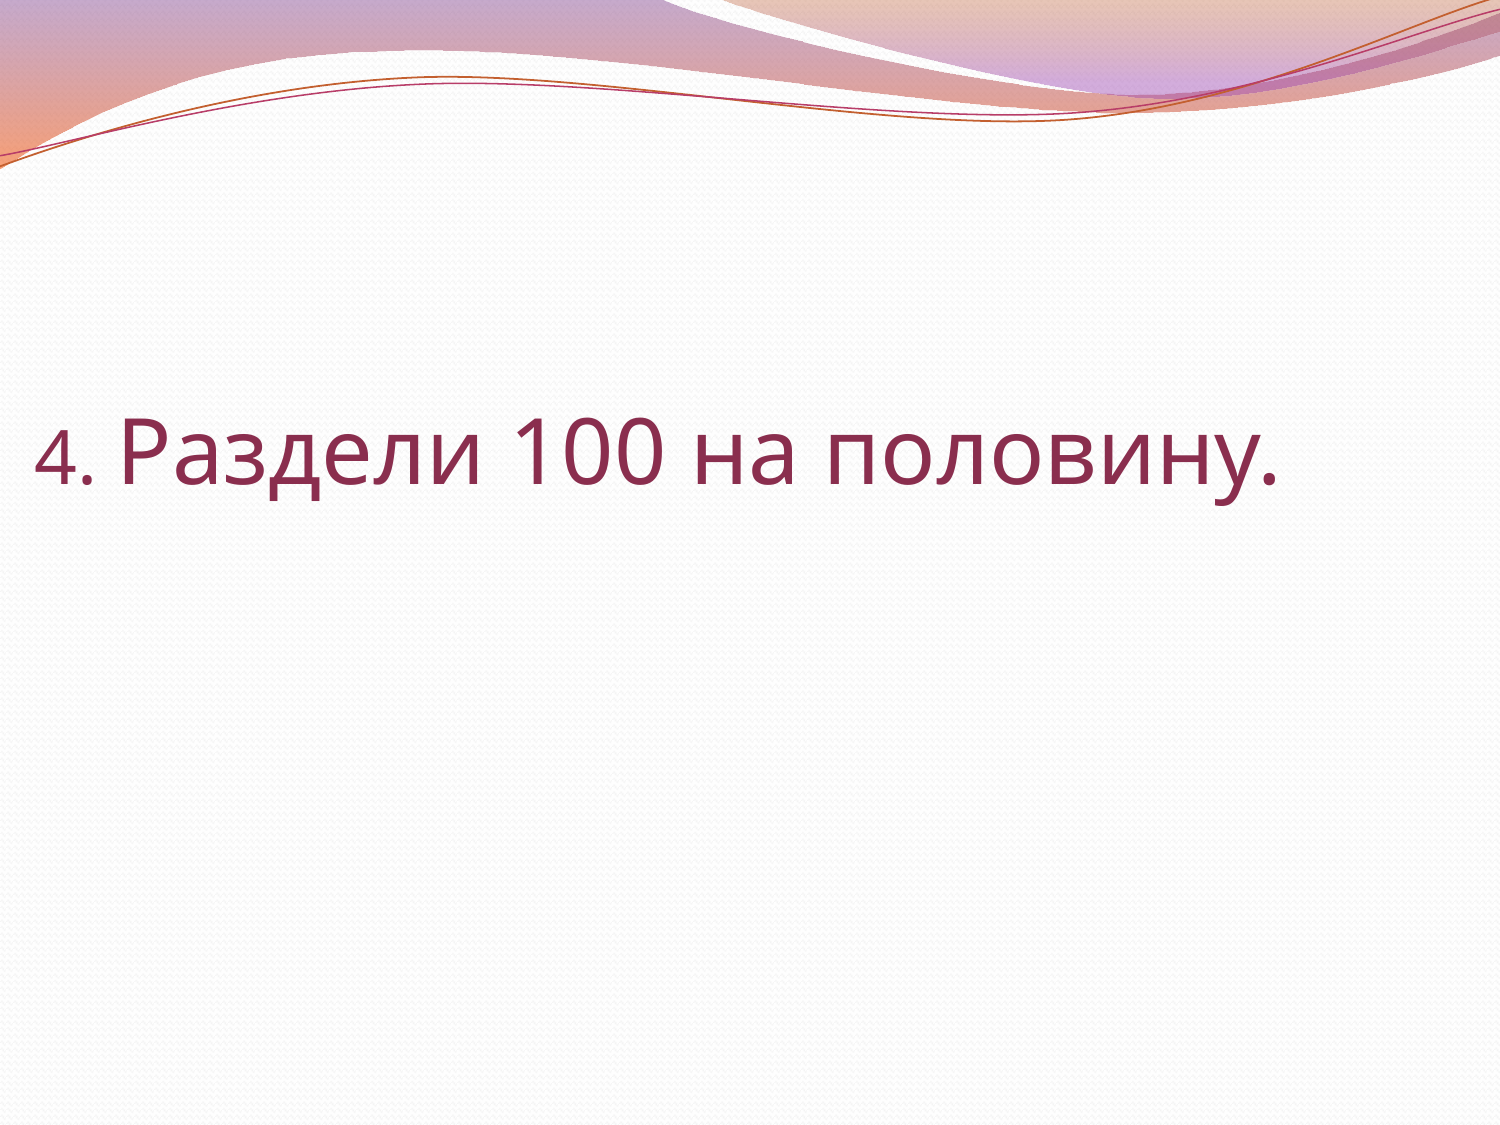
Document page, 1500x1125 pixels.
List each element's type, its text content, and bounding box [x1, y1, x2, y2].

list 4. Раздели 100 на половину. [0, 385, 1500, 620]
